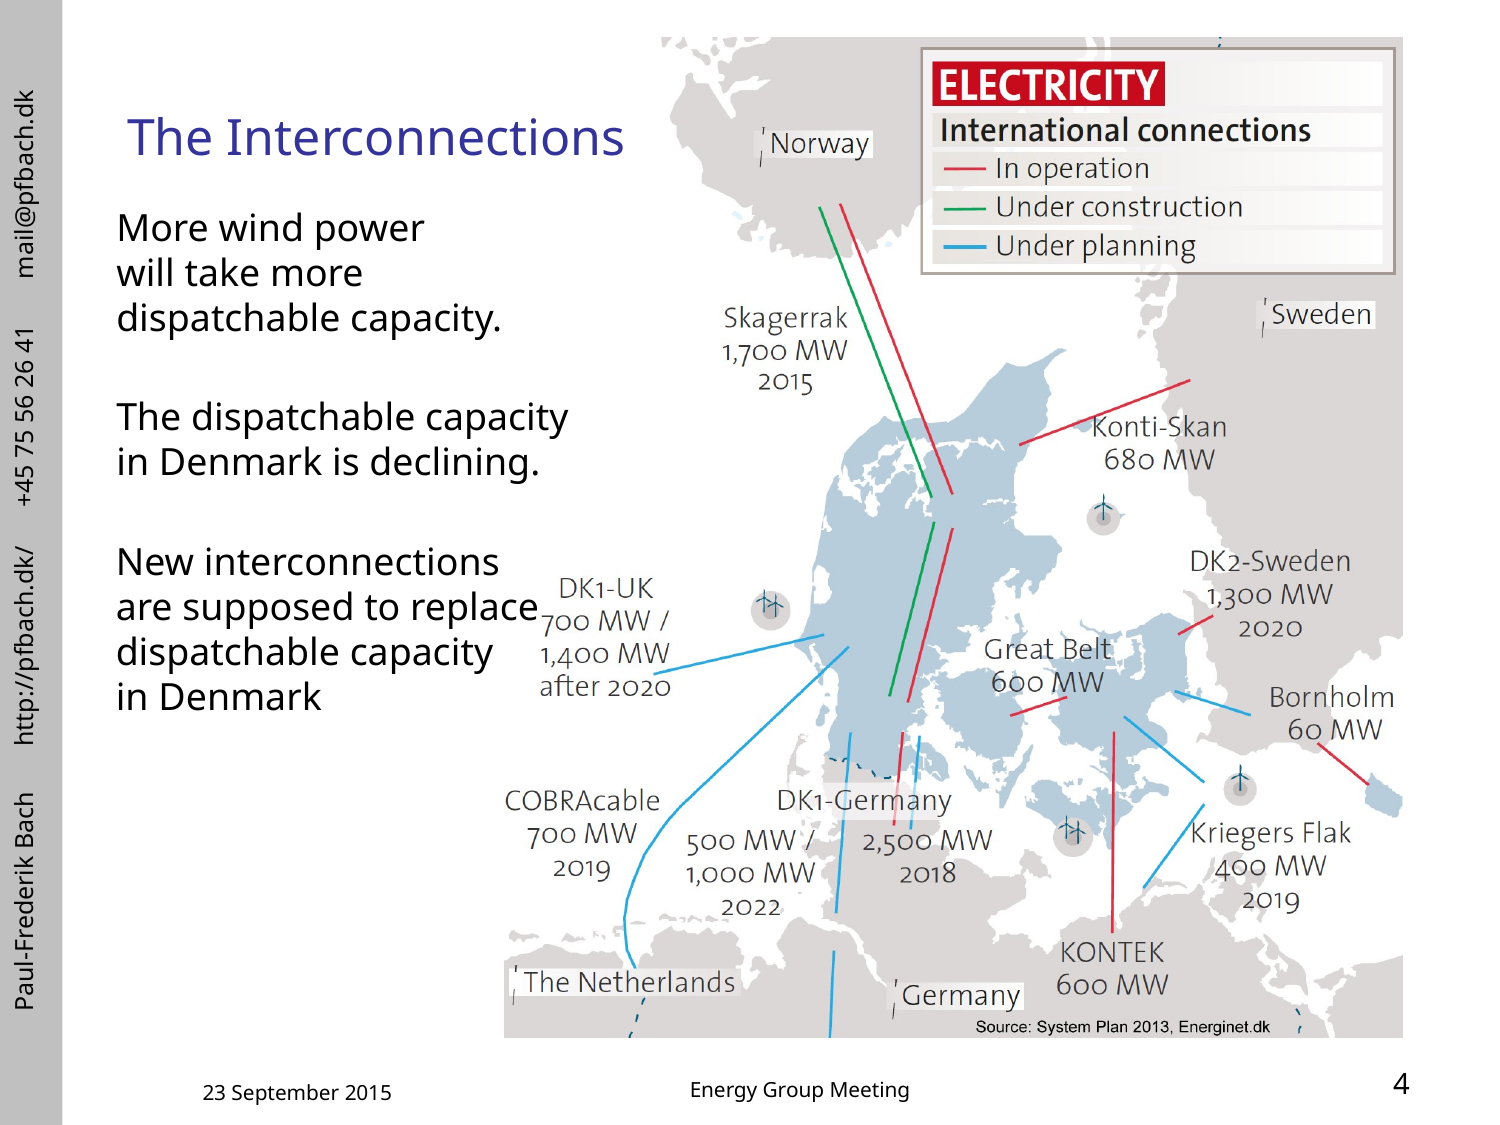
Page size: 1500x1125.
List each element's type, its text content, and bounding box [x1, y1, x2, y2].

title The Interconnections [112, 78, 504, 173]
text_box The dispatchable capacity in Denmark is declining. [101, 385, 504, 491]
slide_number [187, 1037, 500, 1113]
picture [504, 37, 1403, 1039]
footer Energy Group Meeting [562, 1039, 1038, 1113]
text_box More wind power will take more dispatchable capacity. [101, 196, 504, 346]
slide_number 4 [1112, 1037, 1425, 1113]
text_box New interconnections are supposed to replace dispatchable capacity in Denmark [101, 530, 504, 726]
